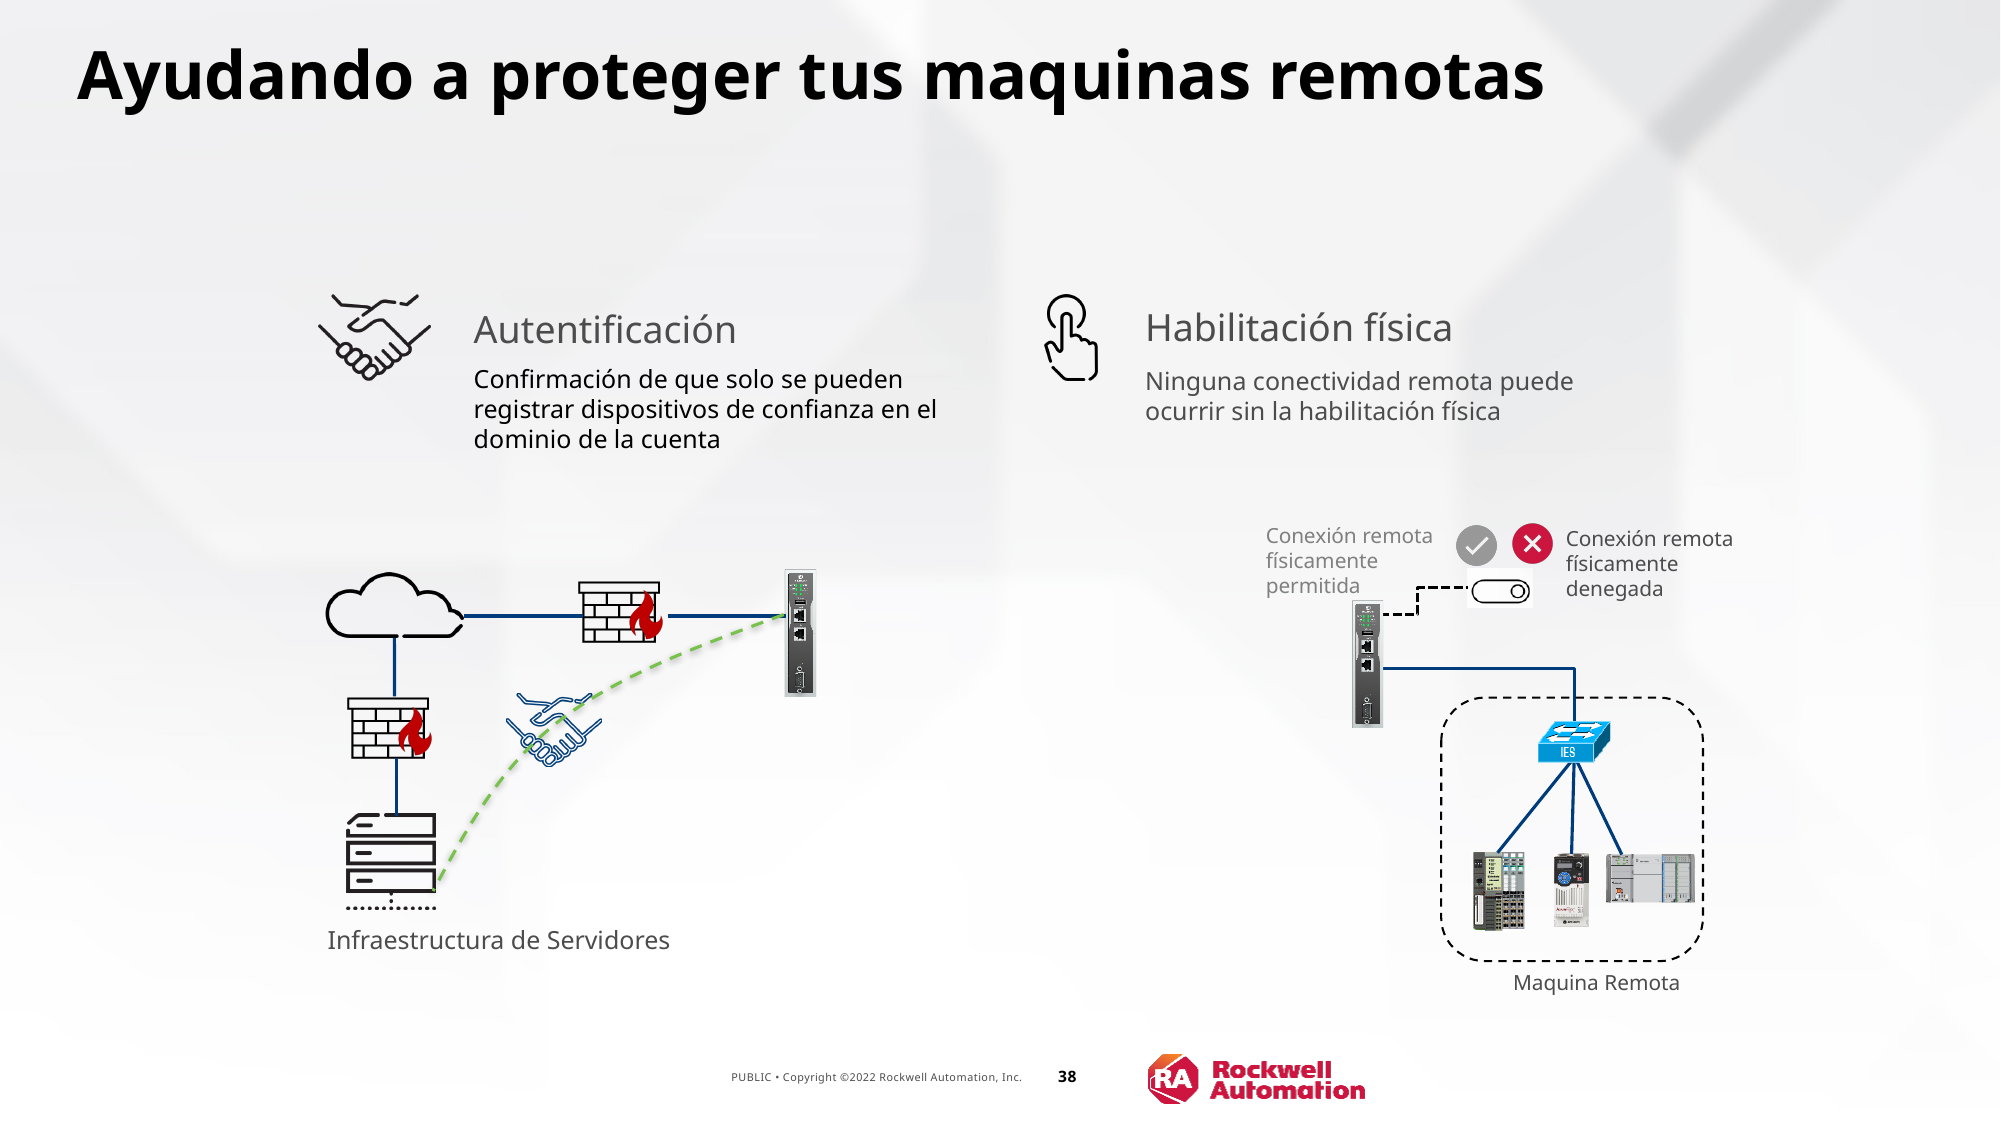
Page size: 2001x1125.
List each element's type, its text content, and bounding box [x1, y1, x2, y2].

list Autentificación Confirmación de que solo se pueden registrar dispositivos de confianza en el dominio de la cuenta [458, 298, 981, 463]
text_box Habilitación física Ninguna conectividad remota puede ocurrir sin la habilitación física [1130, 296, 1653, 433]
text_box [1500, 668, 1576, 722]
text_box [1497, 756, 1566, 853]
text_box Maquina Remota [1498, 962, 1696, 1002]
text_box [1574, 756, 1622, 855]
text_box Conexión remota físicamente denegada [1551, 518, 1753, 608]
text_box [1441, 697, 1703, 962]
picture [1130, 1036, 1383, 1122]
title Ayudando a proteger tus maquinas remotas [62, 54, 1938, 122]
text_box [324, 560, 929, 964]
picture [0, 0, 2001, 1125]
text_box Conexión remota físicamente permitida [1251, 515, 1453, 590]
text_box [1470, 852, 1525, 931]
